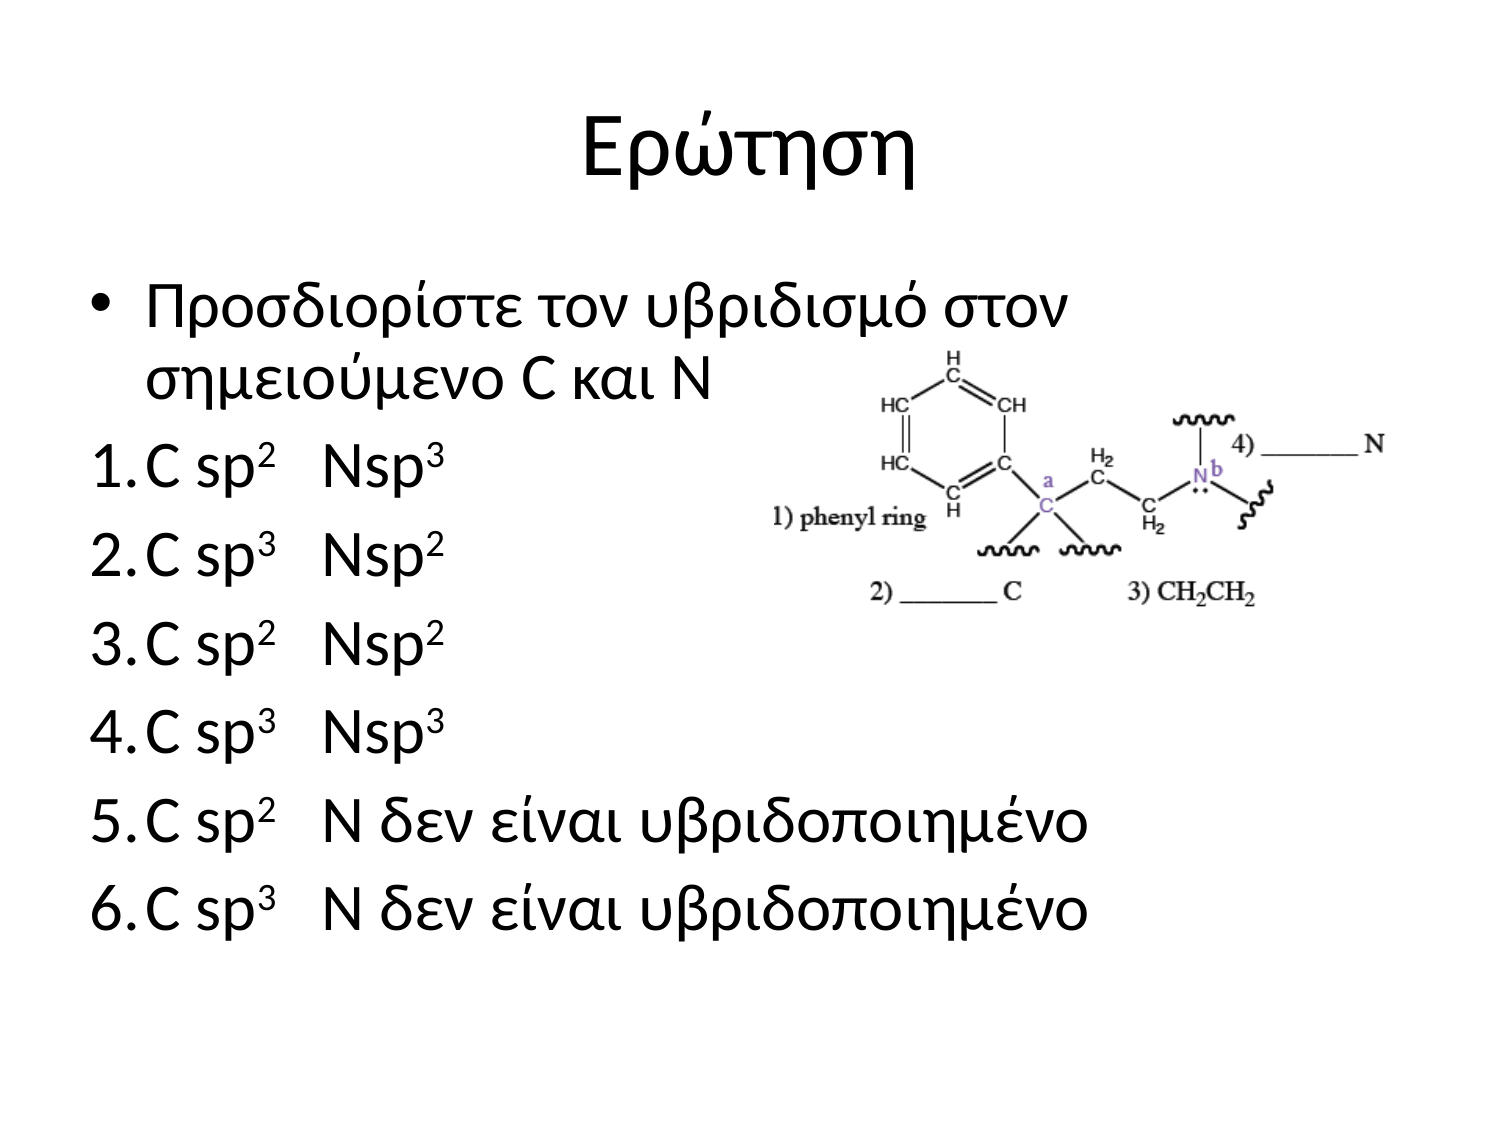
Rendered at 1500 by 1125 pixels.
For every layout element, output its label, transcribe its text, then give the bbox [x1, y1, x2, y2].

text_box Eρώτηση [74, 45, 1425, 233]
text_box Προσδιορίστε τον υβριδισμό στον σημειούμενο C και Ν C sp2 Nsp3 C sp3 Nsp2 C sp2 Nsp2 C sp3 Nsp3 C sp2 N δεν είναι υβριδοποιημένο C sp3 N δεν είναι υβριδοποιημένο [74, 262, 1425, 1005]
picture [774, 337, 1394, 616]
